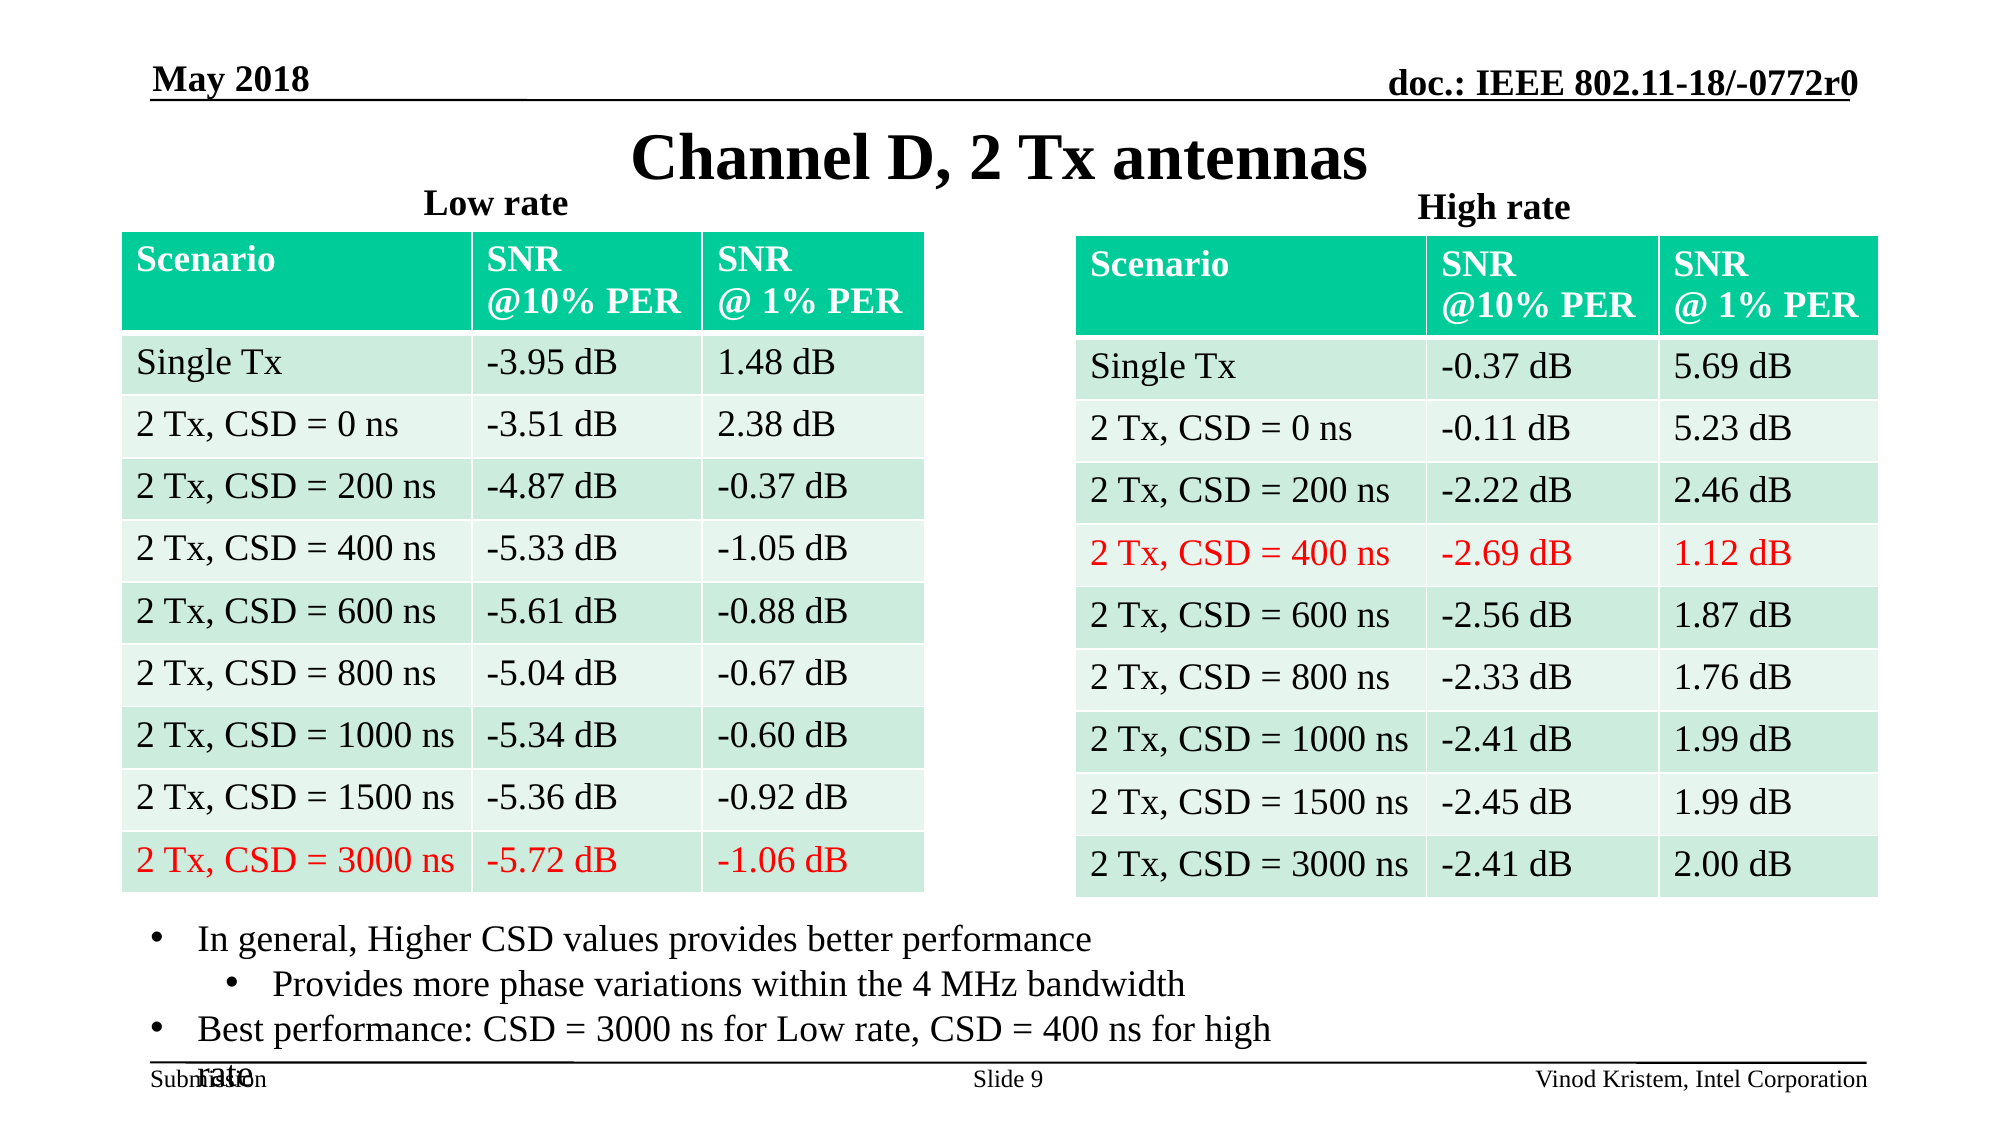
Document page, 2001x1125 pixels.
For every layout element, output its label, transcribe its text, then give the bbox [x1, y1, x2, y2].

footer Vinod Kristem, Intel Corporation [1352, 1061, 1869, 1093]
table_cell -5.34 dB [473, 707, 701, 768]
table_cell -0.60 dB [703, 707, 924, 768]
table_cell -5.04 dB [473, 645, 701, 706]
table_cell 2 Tx, CSD = 1000 ns [122, 707, 471, 768]
table_cell 1.76 dB [1660, 650, 1878, 710]
table_cell 1.12 dB [1660, 525, 1878, 586]
table_cell -0.67 dB [703, 645, 924, 706]
table_cell 2 Tx, CSD = 600 ns [1076, 587, 1426, 648]
table_cell -3.51 dB [473, 396, 701, 457]
table_header SNR @ 1% PER [1660, 236, 1878, 335]
table_cell -5.36 dB [473, 770, 701, 830]
table_cell 1.99 dB [1660, 712, 1878, 772]
table_cell -3.95 dB [473, 336, 701, 394]
table_cell 2 Tx, CSD = 0 ns [1076, 401, 1426, 461]
table_cell 1.99 dB [1660, 774, 1878, 835]
table_cell 2 Tx, CSD = 3000 ns [122, 832, 471, 892]
title Channel D, 2 Tx antennas [149, 65, 1850, 241]
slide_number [152, 54, 563, 100]
table_header SNR @ 1% PER [703, 232, 924, 330]
table_cell 1.87 dB [1660, 587, 1878, 648]
table_cell -2.41 dB [1427, 712, 1658, 772]
table_cell -5.61 dB [473, 583, 701, 643]
table_cell 2 Tx, CSD = 400 ns [1076, 525, 1426, 586]
table_cell -0.37 dB [703, 459, 924, 519]
table_cell 5.23 dB [1660, 401, 1878, 461]
table_cell Single Tx [122, 336, 471, 394]
table_cell 2 Tx, CSD = 1500 ns [1076, 774, 1426, 835]
table_cell -0.11 dB [1427, 401, 1658, 461]
table_header SNR @10% PER [1427, 236, 1658, 335]
text_box Low rate [408, 170, 717, 231]
table_cell -1.05 dB [703, 521, 924, 581]
table_cell -2.41 dB [1427, 836, 1658, 897]
table_cell 2 Tx, CSD = 1500 ns [122, 770, 471, 830]
table_header SNR @10% PER [473, 232, 701, 330]
table_cell 1.48 dB [703, 336, 924, 394]
table_cell -5.33 dB [473, 521, 701, 581]
table_cell 2 Tx, CSD = 400 ns [122, 521, 471, 581]
table_cell -0.37 dB [1427, 340, 1658, 399]
table_cell -2.45 dB [1427, 774, 1658, 835]
table_cell -5.72 dB [473, 832, 701, 892]
table_cell 2 Tx, CSD = 0 ns [122, 396, 471, 457]
table_cell 5.69 dB [1660, 340, 1878, 399]
table_cell -2.33 dB [1427, 650, 1658, 710]
text_box High rate [1402, 174, 1711, 235]
table_cell -4.87 dB [473, 459, 701, 519]
table_cell 2.00 dB [1660, 836, 1878, 897]
table_cell 2 Tx, CSD = 3000 ns [1076, 836, 1426, 897]
table_cell 2 Tx, CSD = 200 ns [1076, 463, 1426, 523]
table_cell 2 Tx, CSD = 600 ns [122, 583, 471, 643]
table_cell -2.22 dB [1427, 463, 1658, 523]
table_cell -2.69 dB [1427, 525, 1658, 586]
table_cell -2.56 dB [1427, 587, 1658, 648]
table_cell -1.06 dB [703, 832, 924, 892]
table_cell 2.46 dB [1660, 463, 1878, 523]
table_cell 2 Tx, CSD = 800 ns [1076, 650, 1426, 710]
table_header Scenario [1076, 236, 1426, 335]
text_box In general, Higher CSD values provides better performance Provides more phase variations within the 4 MHz bandwidth Best performance: CSD = 3000 ns for Low rate, CSD = 400 ns for high rate [135, 906, 1352, 1125]
table_cell -0.88 dB [703, 583, 924, 643]
table_cell 2 Tx, CSD = 200 ns [122, 459, 471, 519]
table_cell -0.92 dB [703, 770, 924, 830]
table_cell Single Tx [1076, 340, 1426, 399]
table_header Scenario [122, 232, 471, 330]
table_cell 2 Tx, CSD = 1000 ns [1076, 712, 1426, 772]
table_cell 2.38 dB [703, 396, 924, 457]
table_cell 2 Tx, CSD = 800 ns [122, 645, 471, 706]
